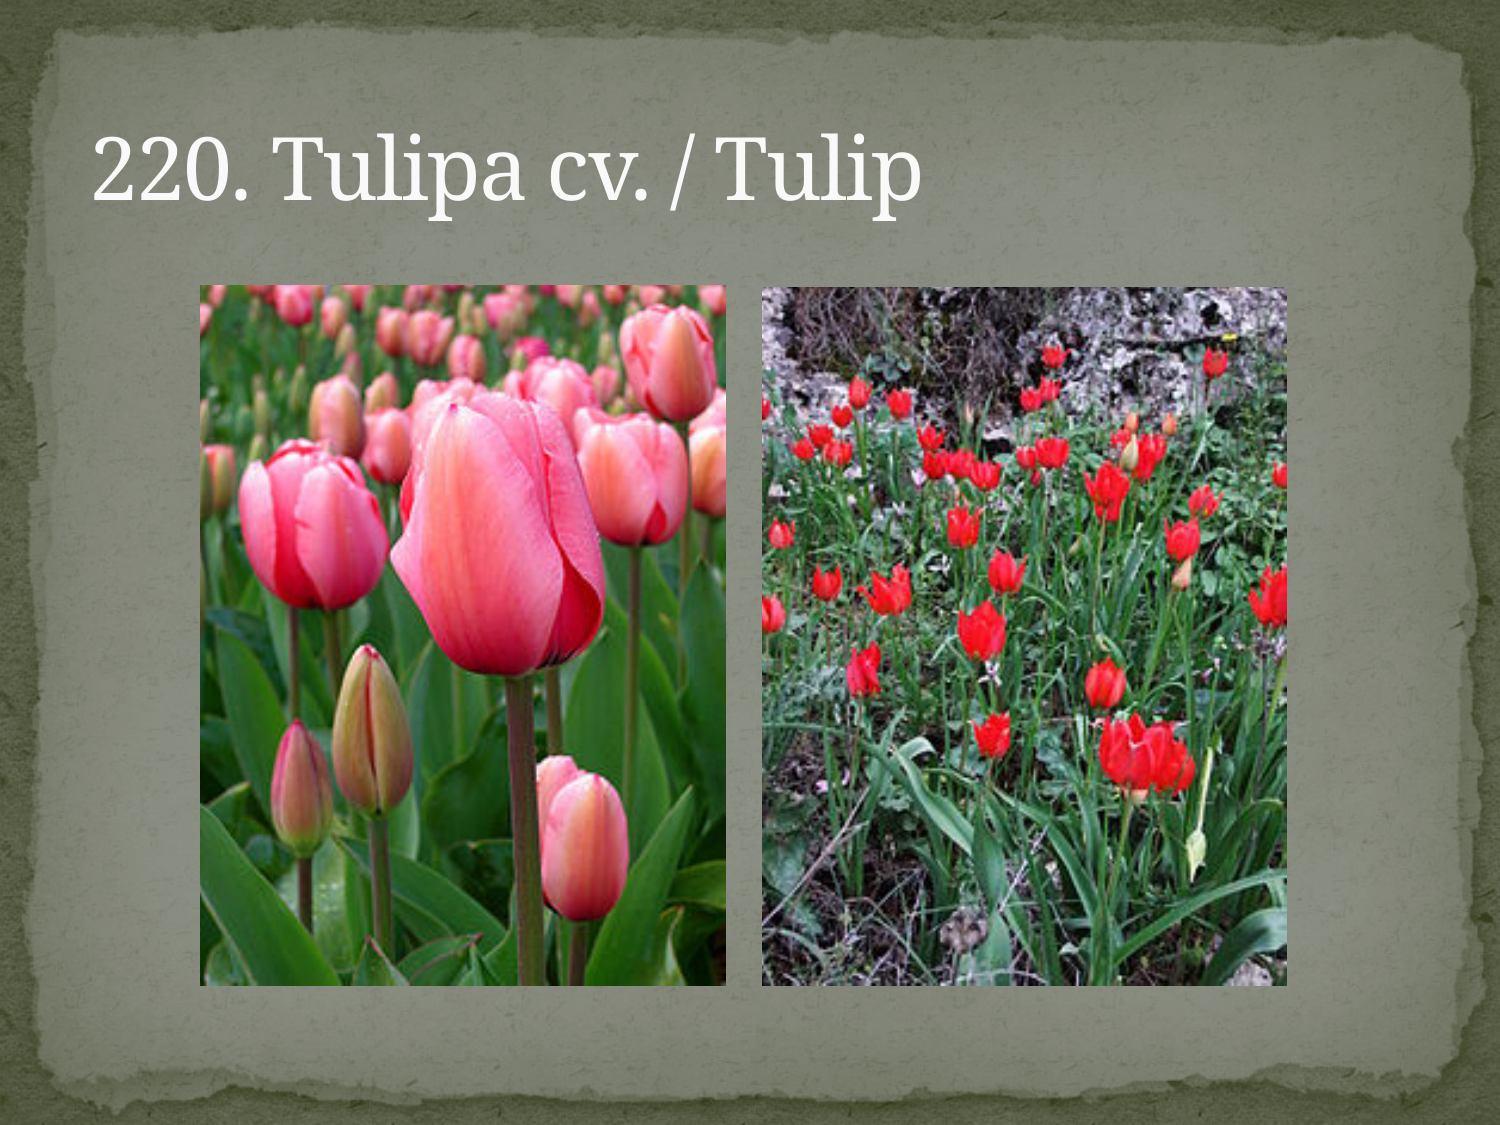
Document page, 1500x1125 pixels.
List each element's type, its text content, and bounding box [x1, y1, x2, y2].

picture [762, 287, 1287, 986]
title 220. Tulipa cv. / Tulip [74, 24, 1425, 225]
picture [200, 285, 726, 986]
